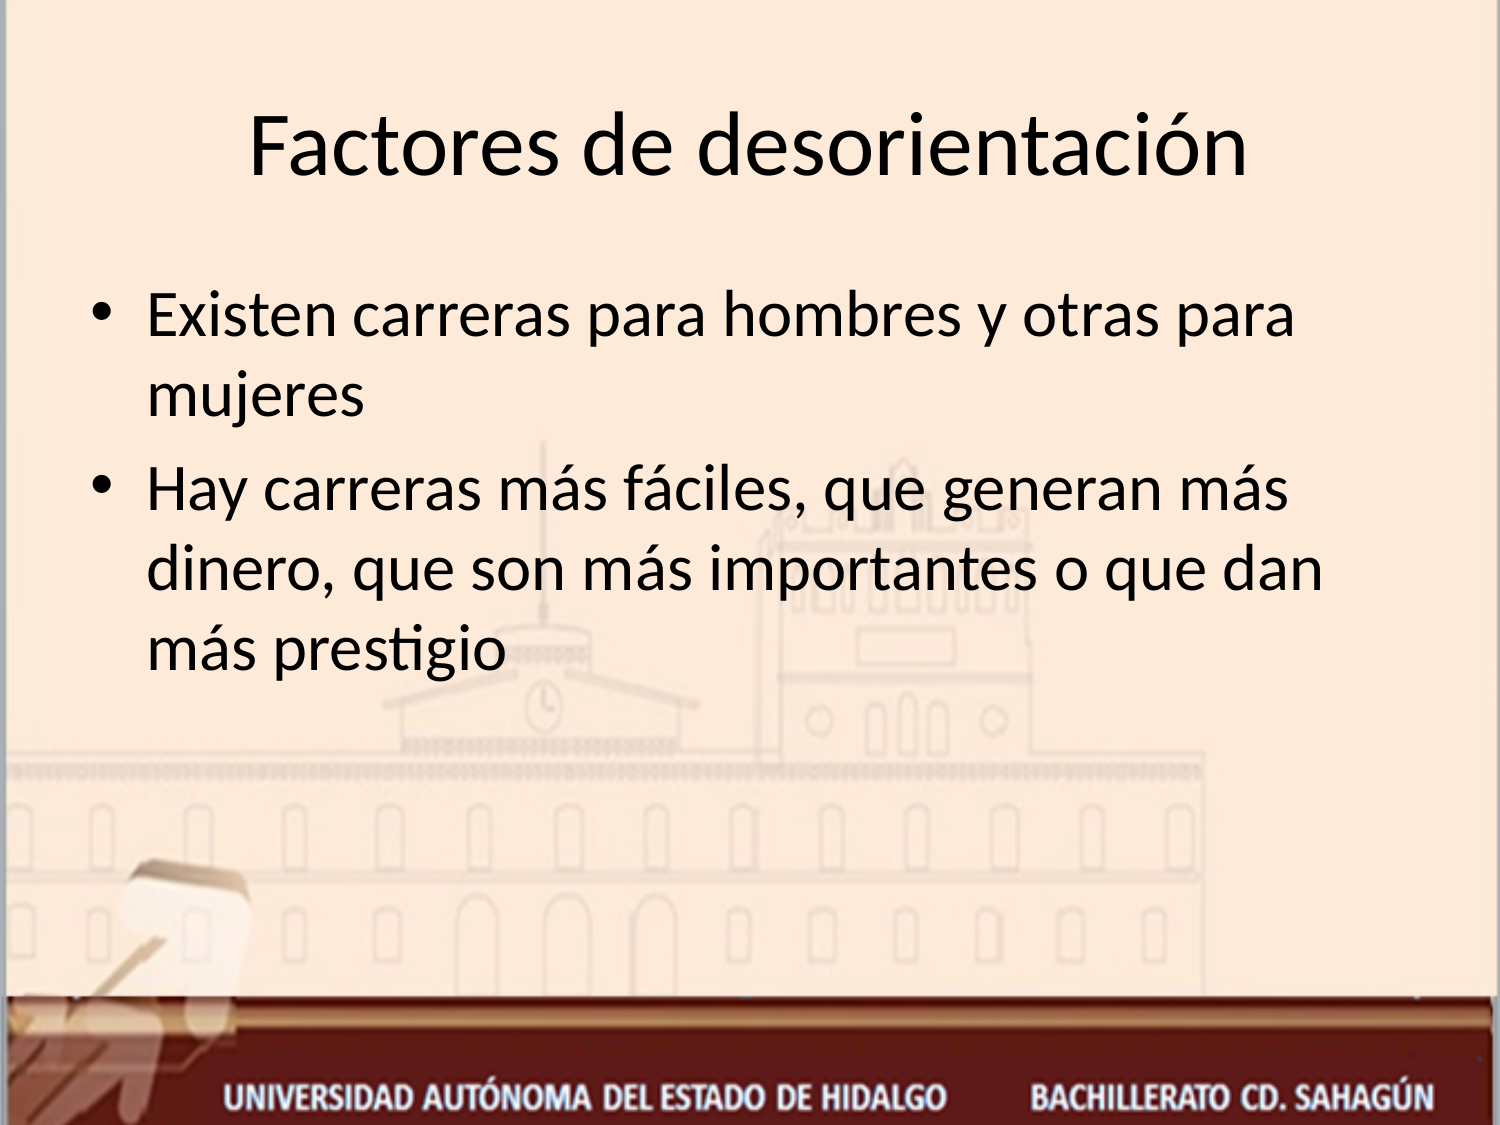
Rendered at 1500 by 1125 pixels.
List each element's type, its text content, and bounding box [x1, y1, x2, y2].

picture [0, 0, 1500, 1125]
title Factores de desorientación [75, 45, 1425, 233]
list Existen carreras para hombres y otras para mujeres Hay carreras más fáciles, que generan más dinero, que son más importantes o que dan más prestigio [75, 262, 1425, 1005]
